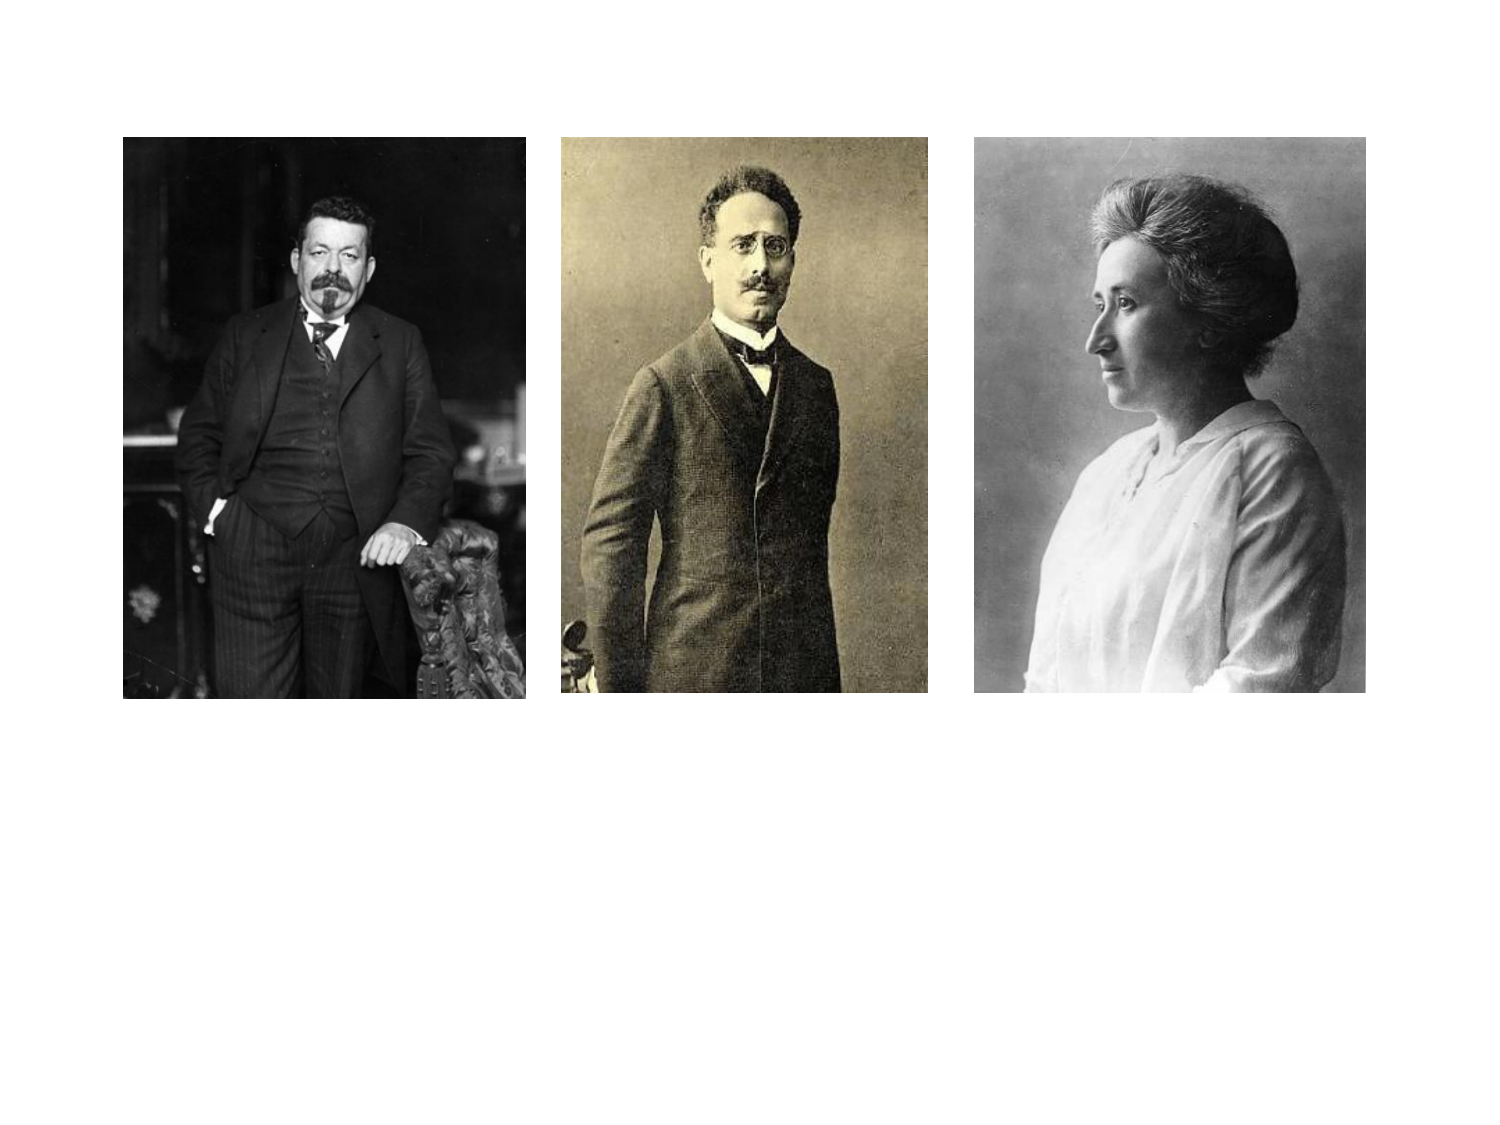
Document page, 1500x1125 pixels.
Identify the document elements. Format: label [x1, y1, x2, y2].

picture [123, 136, 526, 699]
picture [560, 136, 928, 693]
picture [974, 136, 1366, 693]
